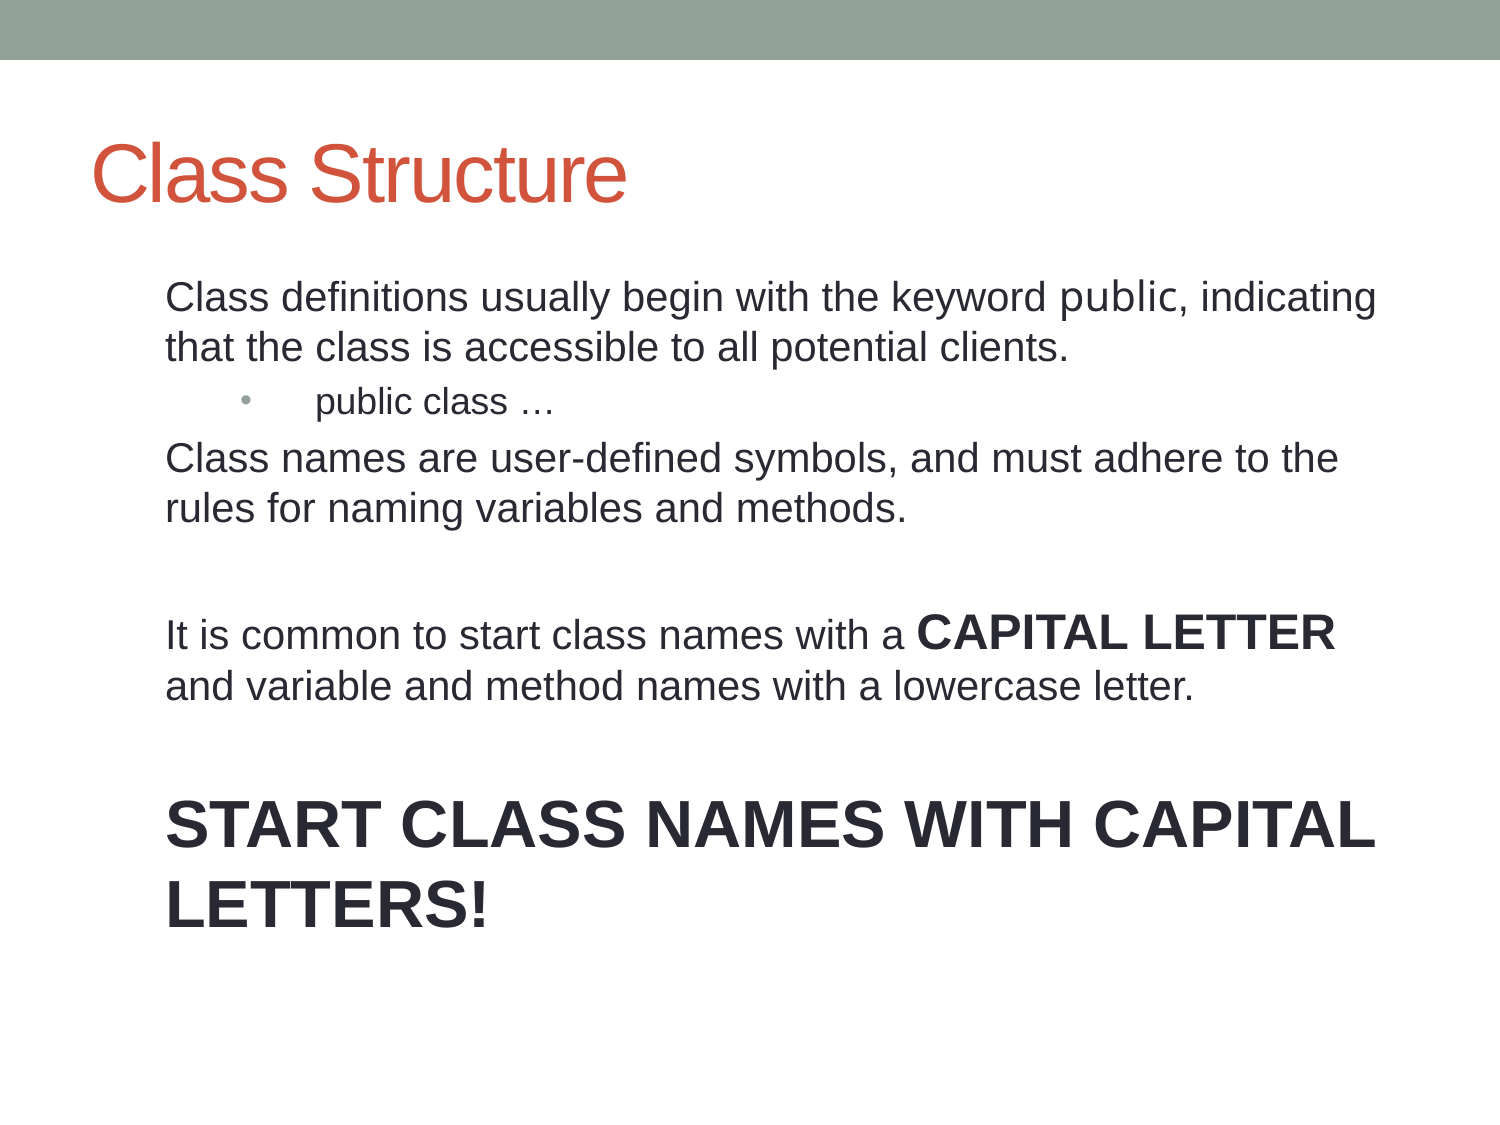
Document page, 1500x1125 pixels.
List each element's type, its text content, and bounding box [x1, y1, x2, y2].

title Class Structure [75, 87, 1425, 250]
list Class definitions usually begin with the keyword public, indicating that the class is accessible to all potential clients. public class … Class names are user-defined symbols, and must adhere to the rules for naming variables and methods. It is common to start class names with a CAPITAL LETTER and variable and method names with a lowercase letter. START CLASS NAMES WITH CAPITAL LETTERS! [75, 262, 1425, 1063]
